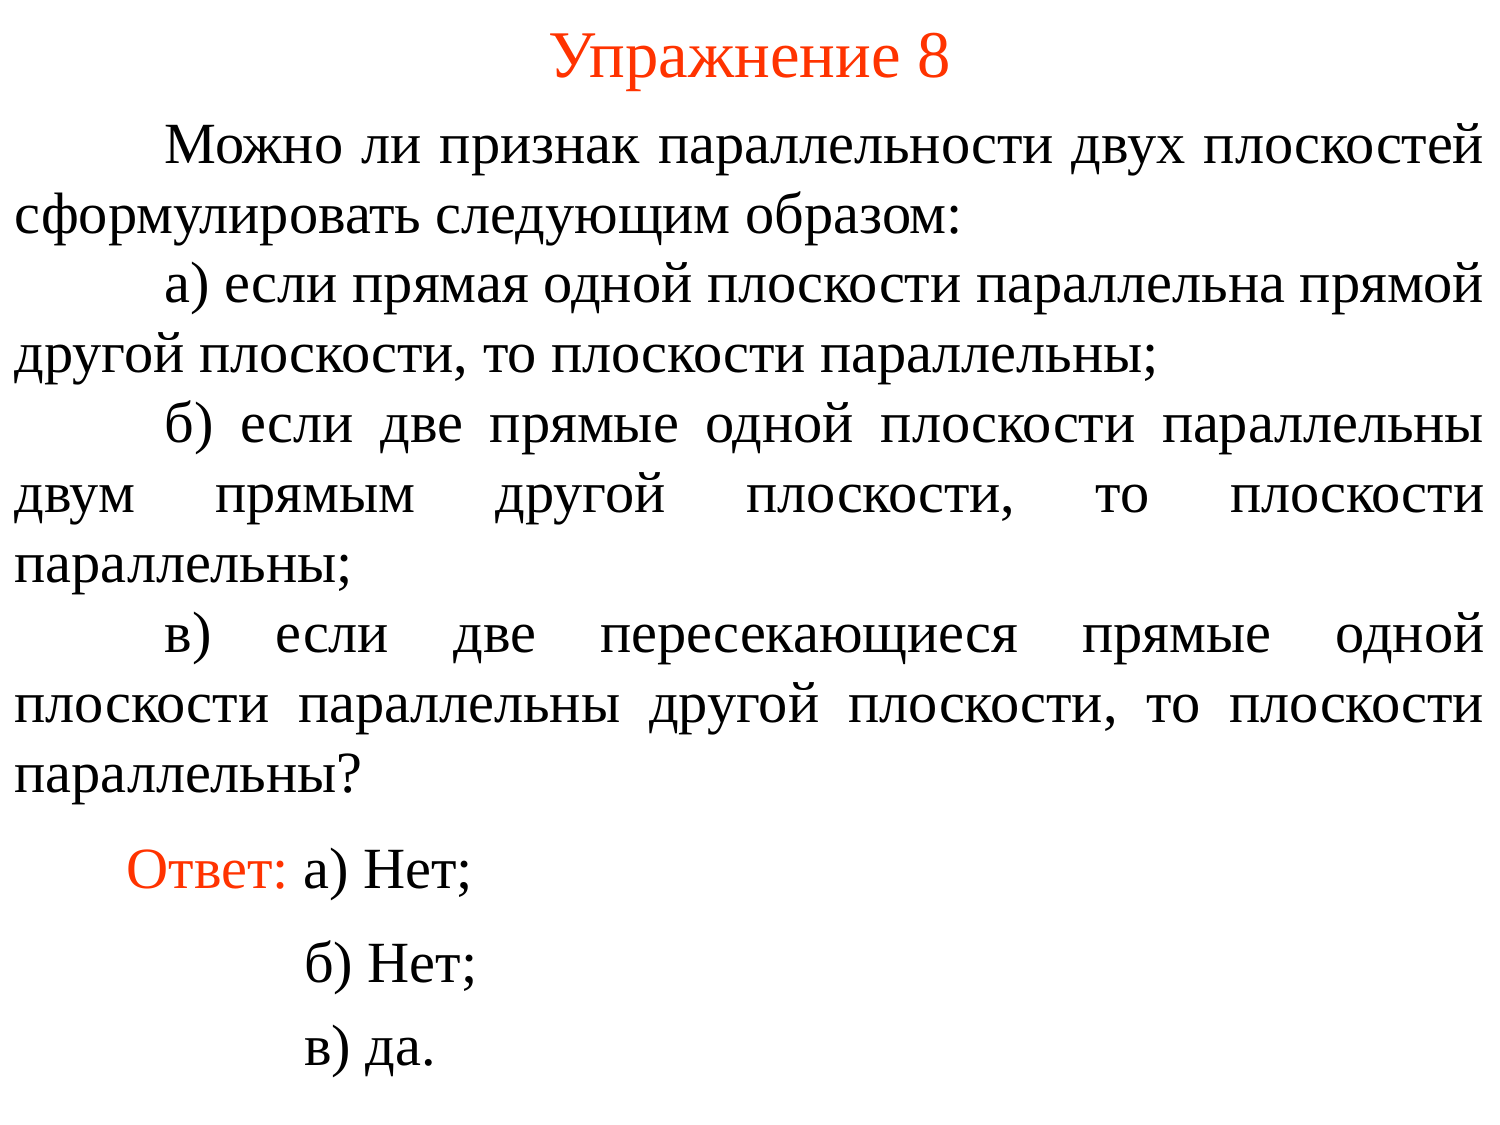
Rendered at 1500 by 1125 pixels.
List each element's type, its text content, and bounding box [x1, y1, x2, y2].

text_box в) да. [289, 999, 1025, 1085]
text_box б) Нет; [289, 916, 1025, 999]
text_box Ответ: а) Нет; [112, 822, 1025, 908]
text_box Можно ли признак параллельности двух плоскостей сформулировать следующим образом: а) если прямая одной плоскости параллельна прямой другой плоскости, то плоскости параллельны; б) если две прямые одной плоскости параллельны двум прямым другой плоскости, то плоскости параллельны; в) если две пересекающиеся прямые одной плоскости параллельны другой плоскости, то плоскости параллельны? [0, 97, 1500, 812]
text_box Упражнение 8 [112, 19, 1388, 83]
